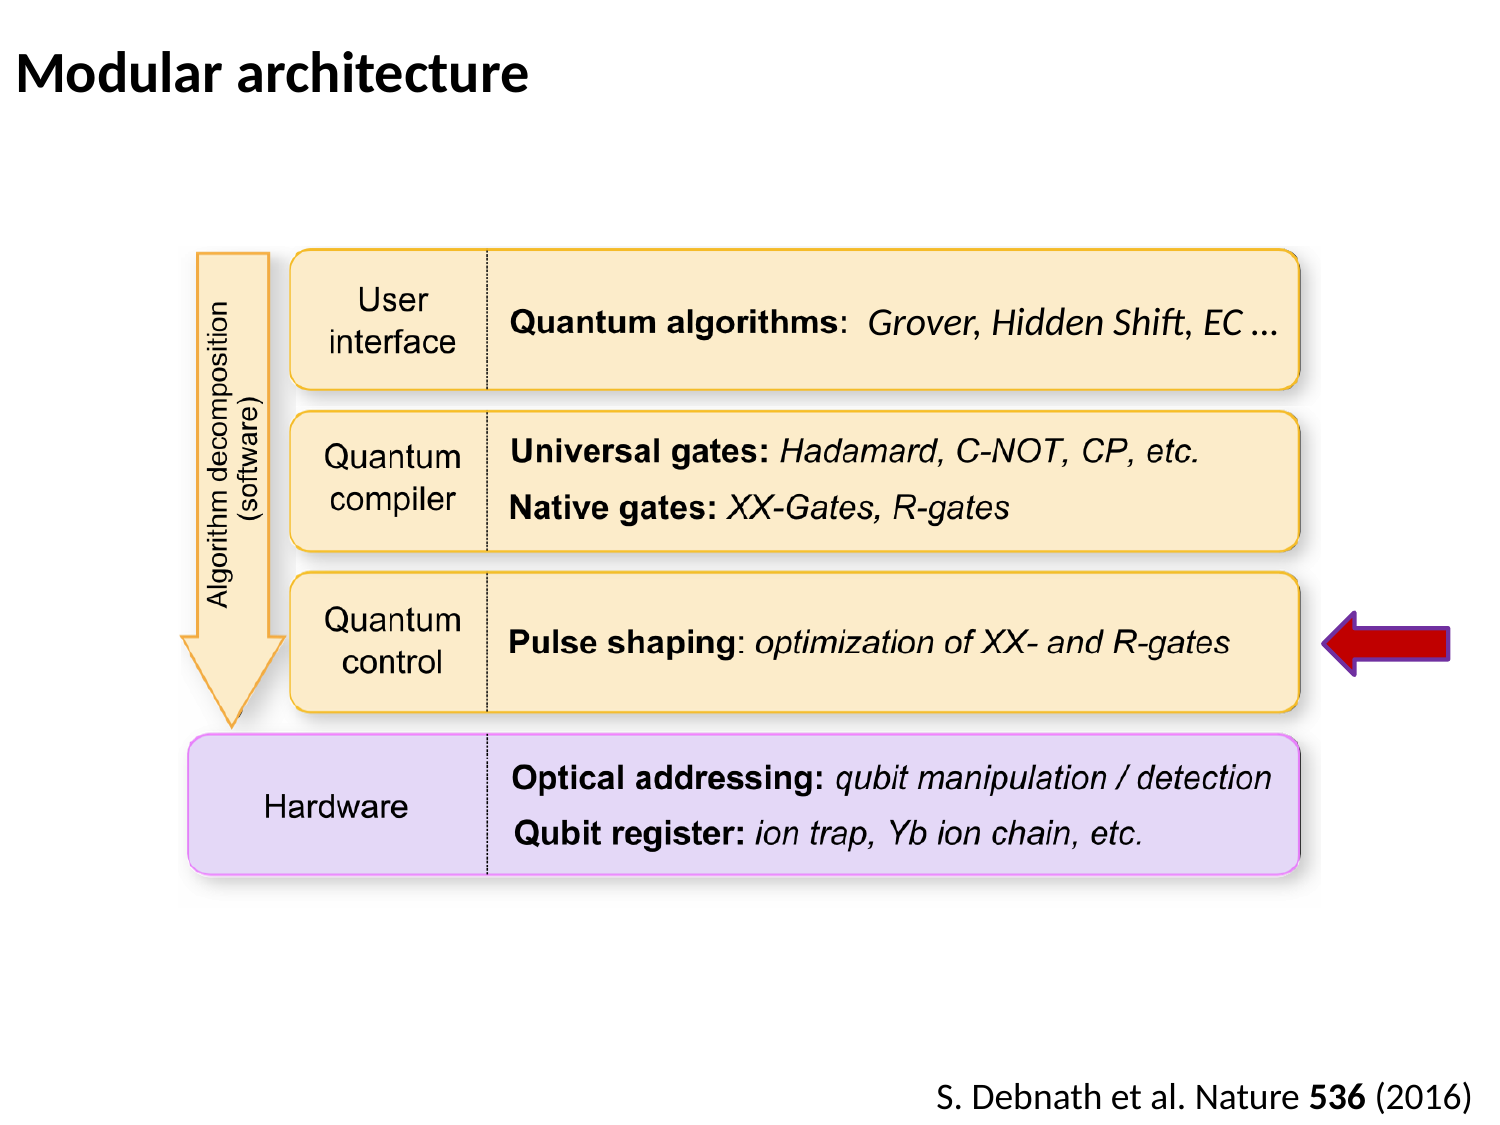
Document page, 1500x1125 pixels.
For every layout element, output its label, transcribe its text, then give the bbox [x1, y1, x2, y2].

text_box S. Debnath et al. Nature 536 (2016) [921, 1064, 1488, 1125]
picture [177, 246, 1321, 908]
title Modular architecture [0, 0, 1350, 138]
text_box [1324, 610, 1451, 677]
